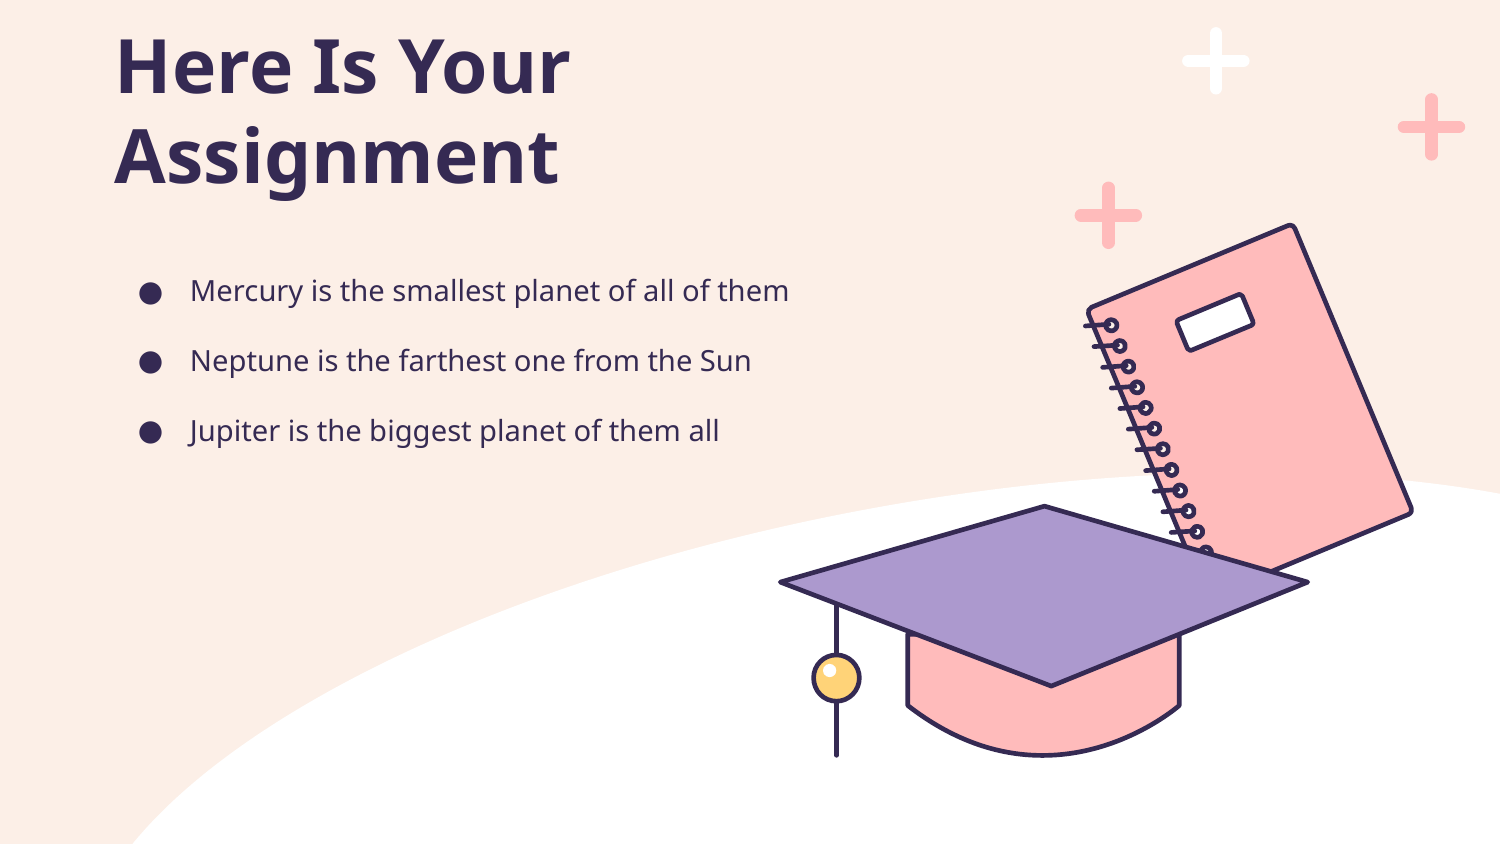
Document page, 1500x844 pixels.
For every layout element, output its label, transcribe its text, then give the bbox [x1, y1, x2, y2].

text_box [780, 505, 1308, 756]
subtitle Mercury is the smallest planet of all of them Neptune is the farthest one from the Sun Jupiter is the biggest planet of them all [115, 225, 862, 494]
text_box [1085, 224, 1413, 597]
title Here Is Your Assignment [115, 61, 951, 157]
